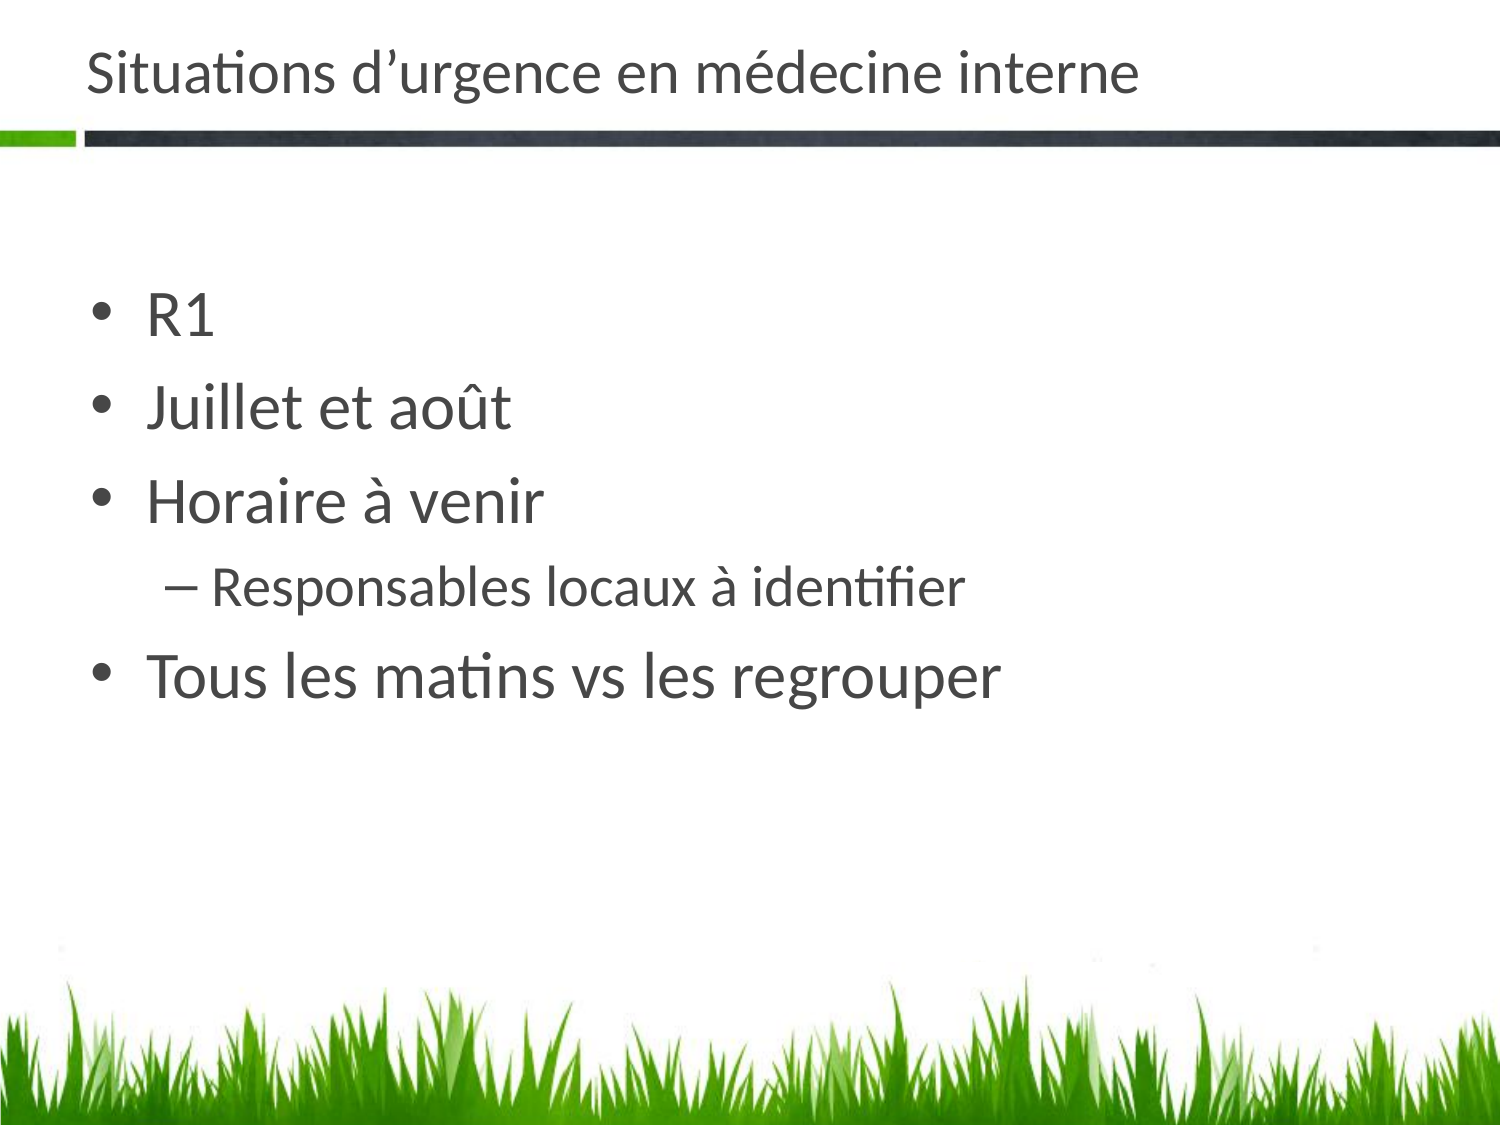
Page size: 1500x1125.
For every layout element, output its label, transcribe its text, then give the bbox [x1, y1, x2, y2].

title Situations d’urgence en médecine interne [71, 12, 1450, 125]
list R1 Juillet et août Horaire à venir Responsables locaux à identifier Tous les matins vs les regrouper [75, 262, 1425, 1005]
picture [0, 0, 1500, 1125]
